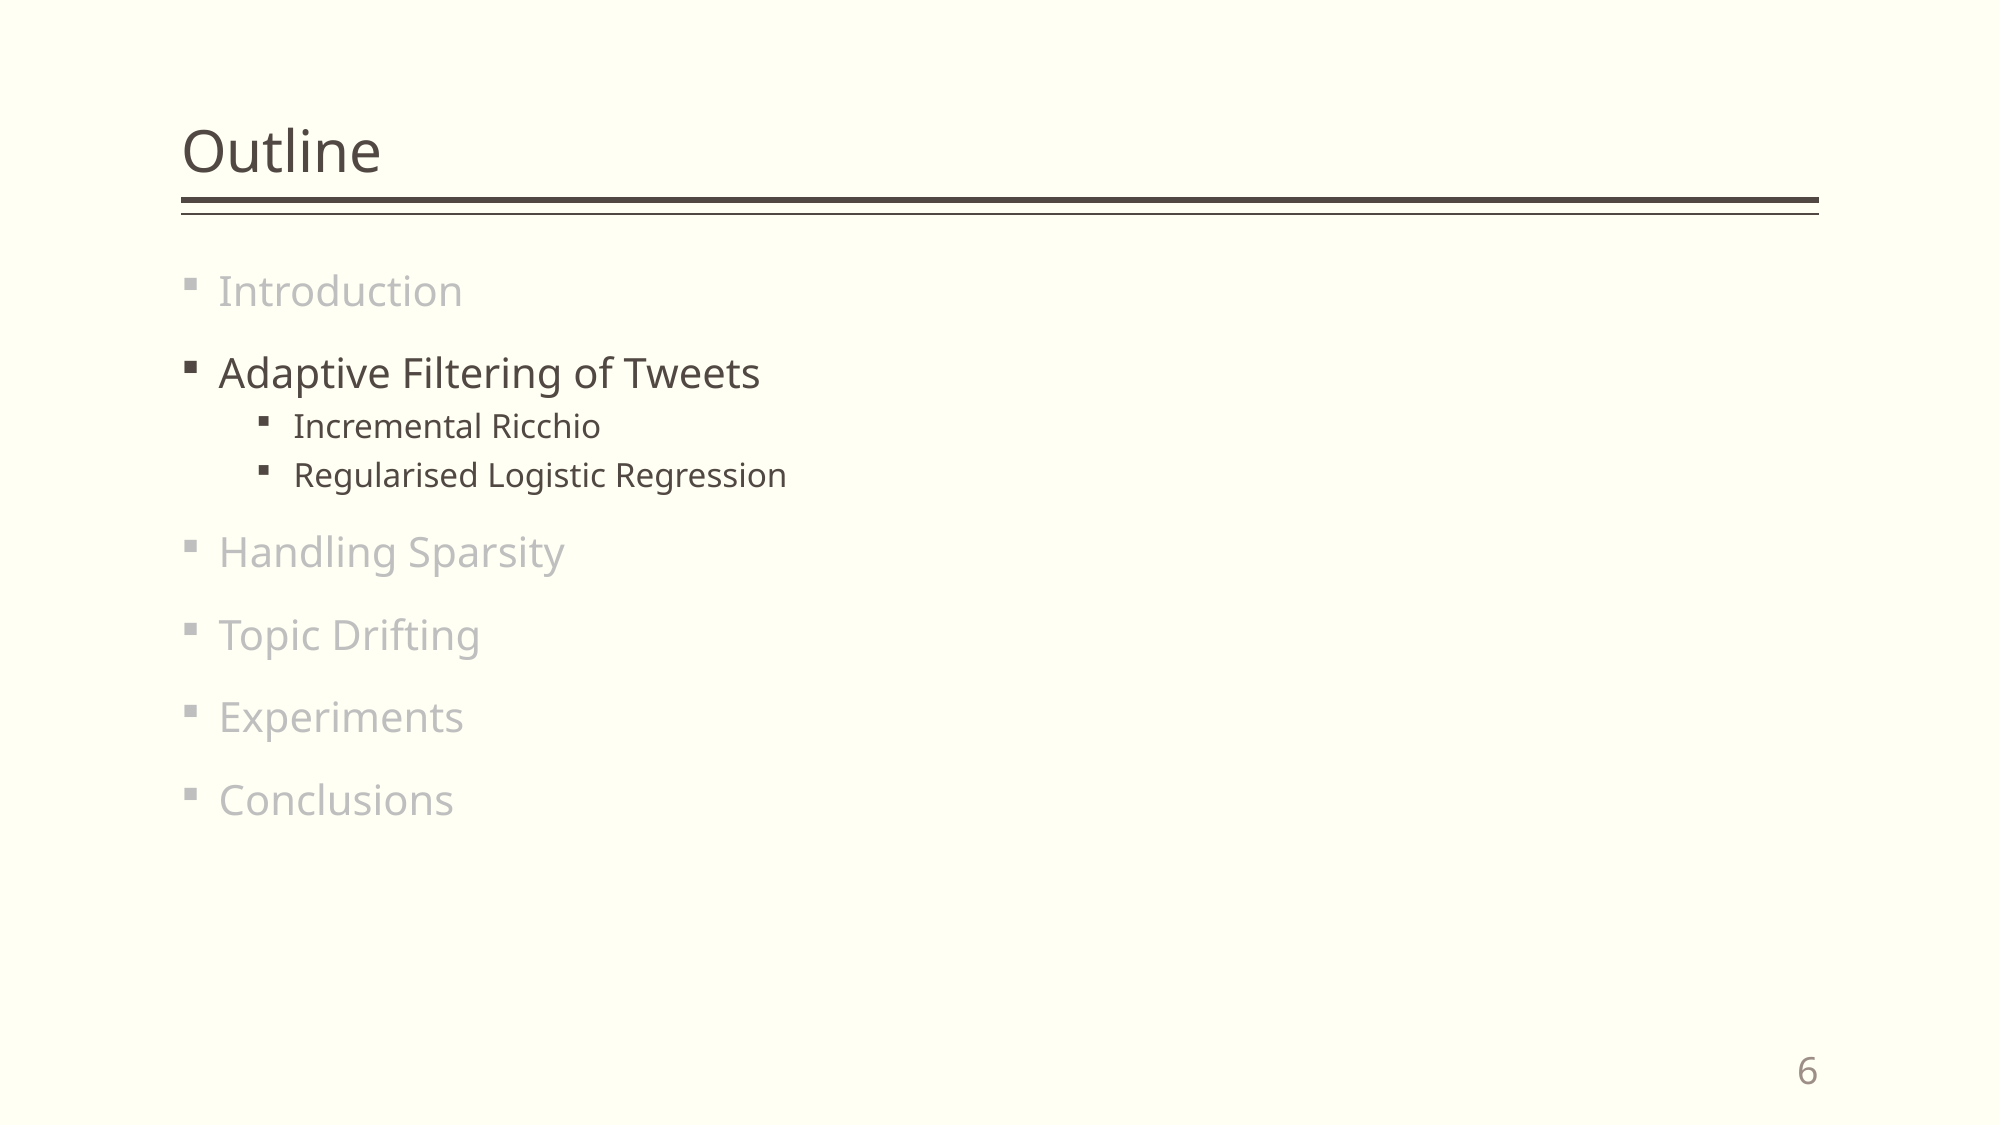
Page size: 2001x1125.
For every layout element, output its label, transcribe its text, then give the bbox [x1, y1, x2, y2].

slide_number 6 [1518, 1042, 1819, 1103]
list Introduction Adaptive Filtering of Tweets Incremental Ricchio Regularised Logistic Regression Handling Sparsity Topic Drifting Experiments Conclusions [181, 262, 1819, 1013]
title Outline [181, 12, 1819, 193]
